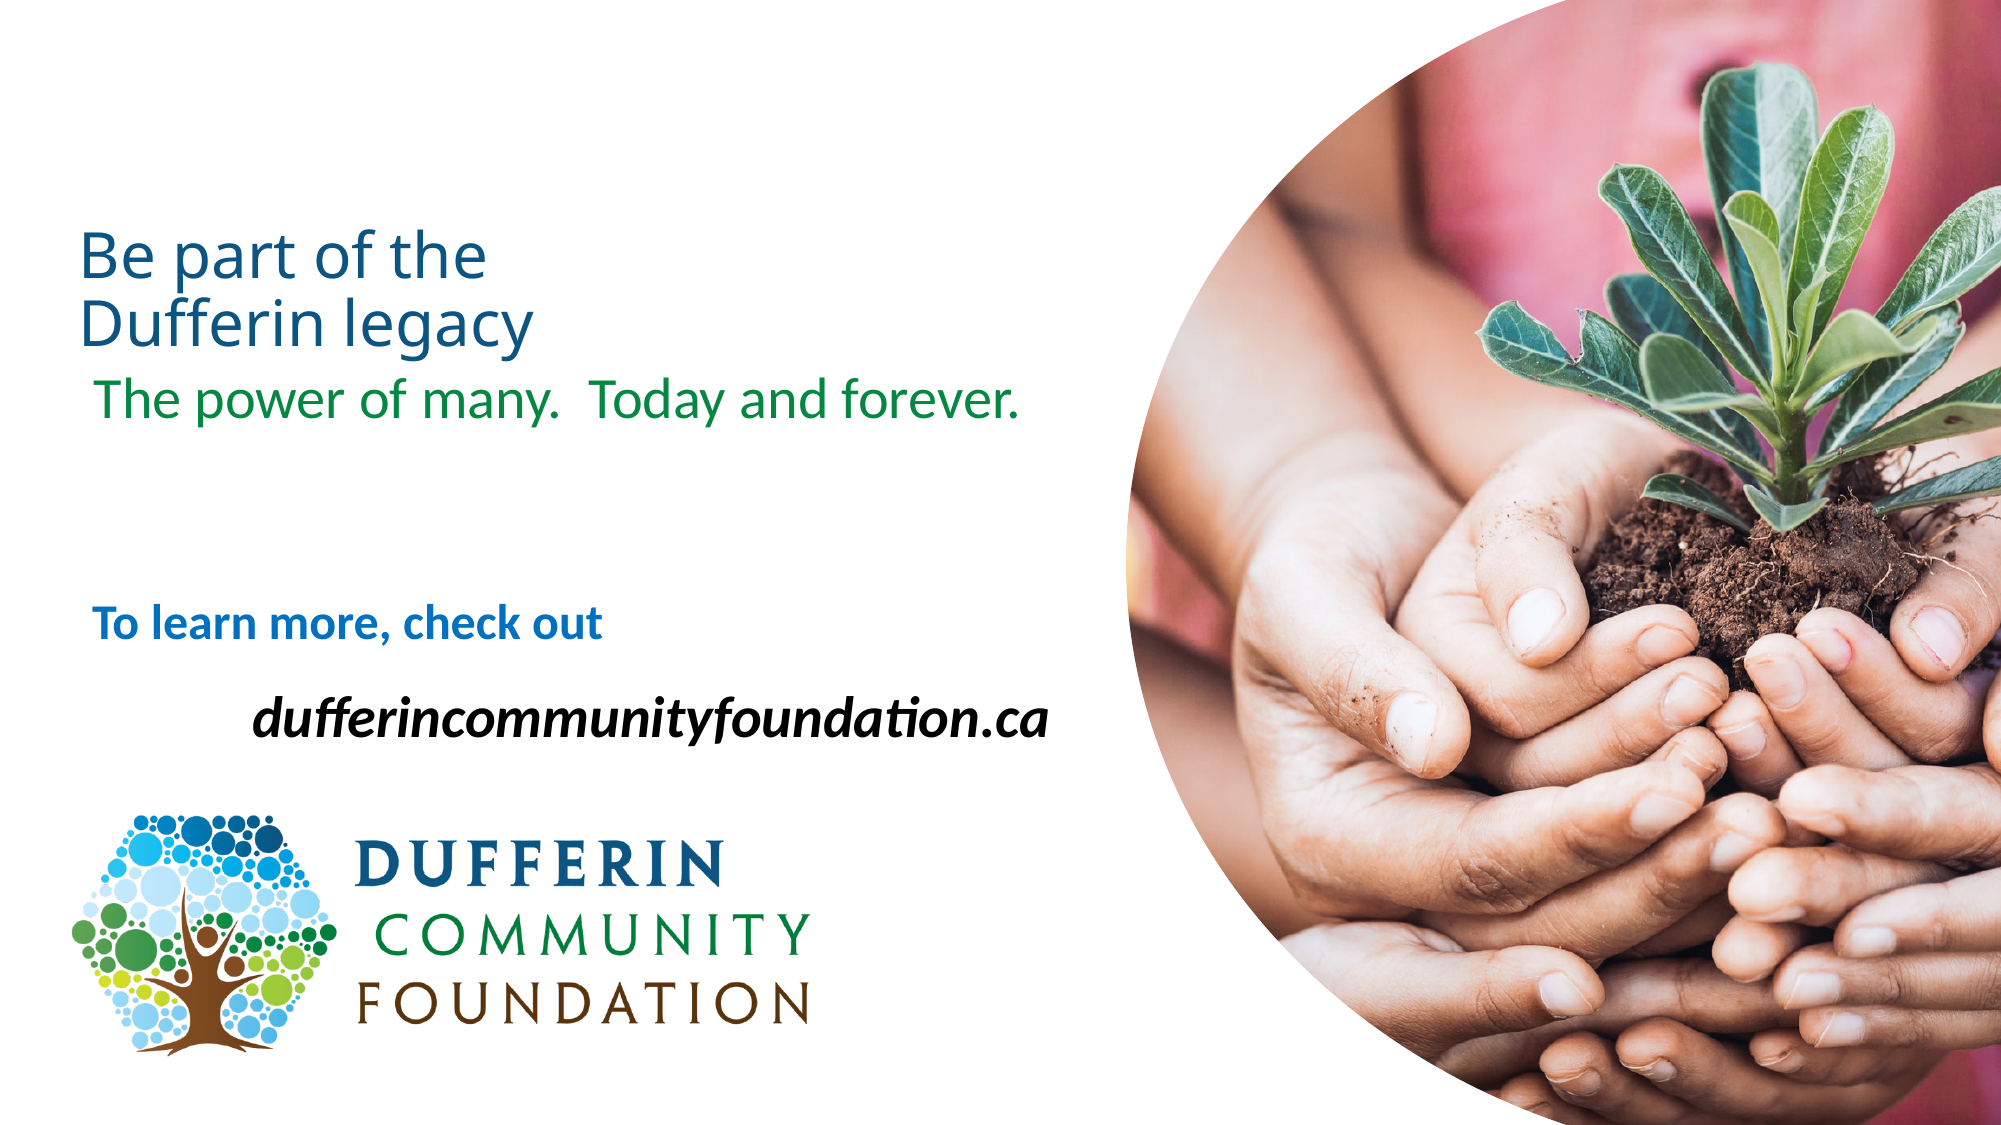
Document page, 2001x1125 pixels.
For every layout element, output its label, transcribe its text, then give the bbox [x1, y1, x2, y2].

subtitle The power of many. Today and forever. [78, 361, 1579, 633]
text_box [1129, 0, 2000, 1125]
picture [53, 798, 829, 1072]
text_box To learn more, check out [77, 581, 619, 717]
title Be part of the Dufferin legacy [63, 215, 1564, 369]
text_box dufferincommunityfoundation.ca [228, 672, 1066, 802]
